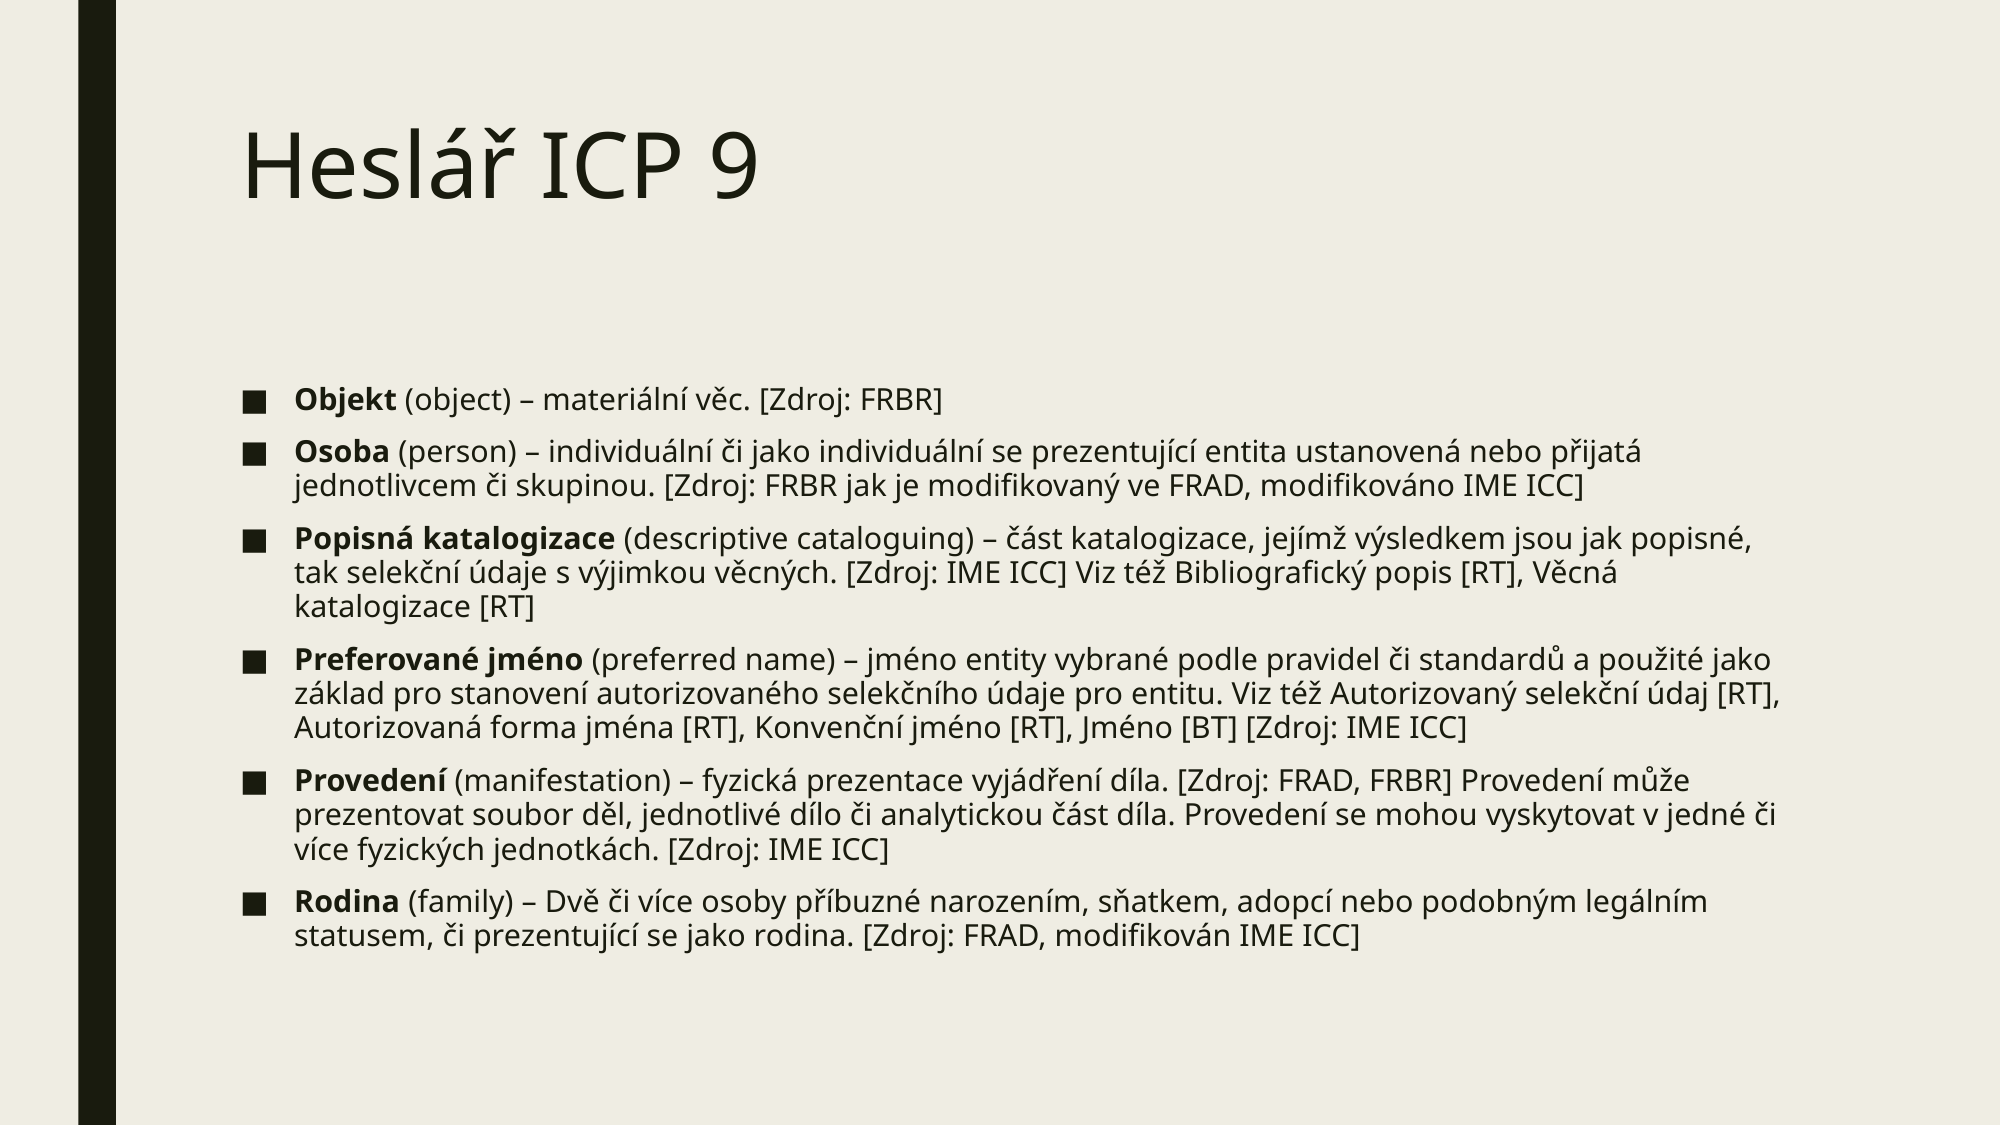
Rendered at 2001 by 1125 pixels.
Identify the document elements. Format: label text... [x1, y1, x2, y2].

list Objekt (object) – materiální věc. [Zdroj: FRBR] Osoba (person) – individuální či jako individuální se prezentující entita ustanovená nebo přijatá jednotlivcem či skupinou. [Zdroj: FRBR jak je modifikovaný ve FRAD, modifikováno IME ICC] Popisná katalogizace (descriptive cataloguing) – část katalogizace, jejímž výsledkem jsou jak popisné, tak selekční údaje s výjimkou věcných. [Zdroj: IME ICC] Viz též Bibliografický popis [RT], Věcná katalogizace [RT] Preferované jméno (preferred name) – jméno entity vybrané podle pravidel či standardů a použité jako základ pro stanovení autorizovaného selekčního údaje pro entitu. Viz též Autorizovaný selekční údaj [RT], Autorizovaná forma jména [RT], Konvenční jméno [RT], Jméno [BT] [Zdroj: IME ICC] Provedení (manifestation) – fyzická prezentace vyjádření díla. [Zdroj: FRAD, FRBR] Provedení může prezentovat soubor děl, jednotlivé dílo či analytickou část díla. Provedení se mohou vyskytovat v jedné či více fyzických jednotkách. [Zdroj: IME ICC] Rodina (family) – Dvě či více osoby příbuzné narozením, sňatkem, adopcí nebo podobným legálním statusem, či prezentující se jako rodina. [Zdroj: FRAD, modifikován IME ICC] [225, 375, 1800, 963]
title Heslář ICP 9 [225, 112, 1800, 357]
